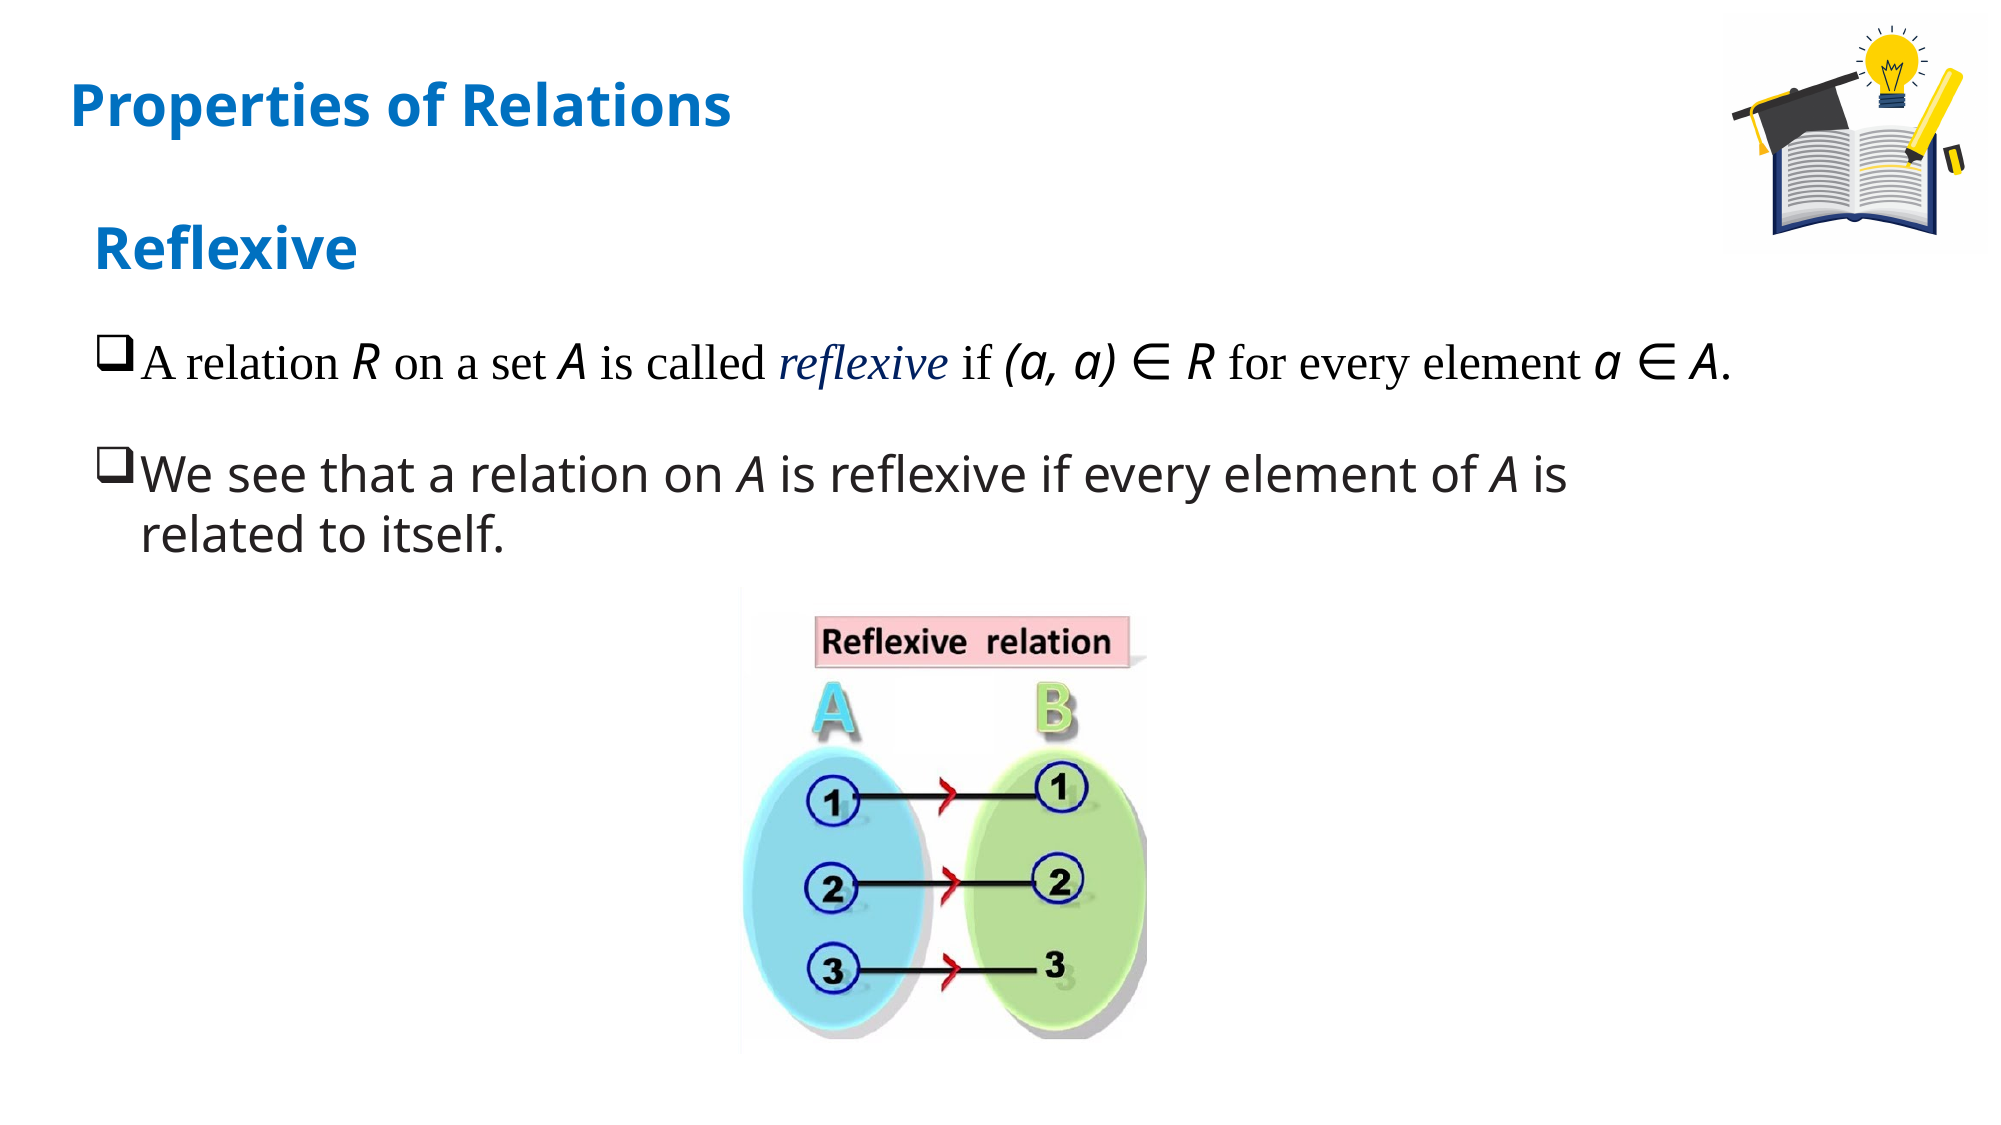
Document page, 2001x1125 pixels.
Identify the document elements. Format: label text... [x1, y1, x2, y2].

text_box Properties of Relations [54, 60, 1056, 146]
text_box We see that a relation on A is reflexive if every element of A is related to itself. [78, 434, 1742, 570]
picture [1723, 13, 1988, 254]
picture [738, 587, 1147, 1054]
text_box A relation R on a set A is called reflexive if (a, a) ∈ R for every element a ∈ A. [78, 322, 1806, 397]
text_box Reflexive [78, 203, 1080, 289]
